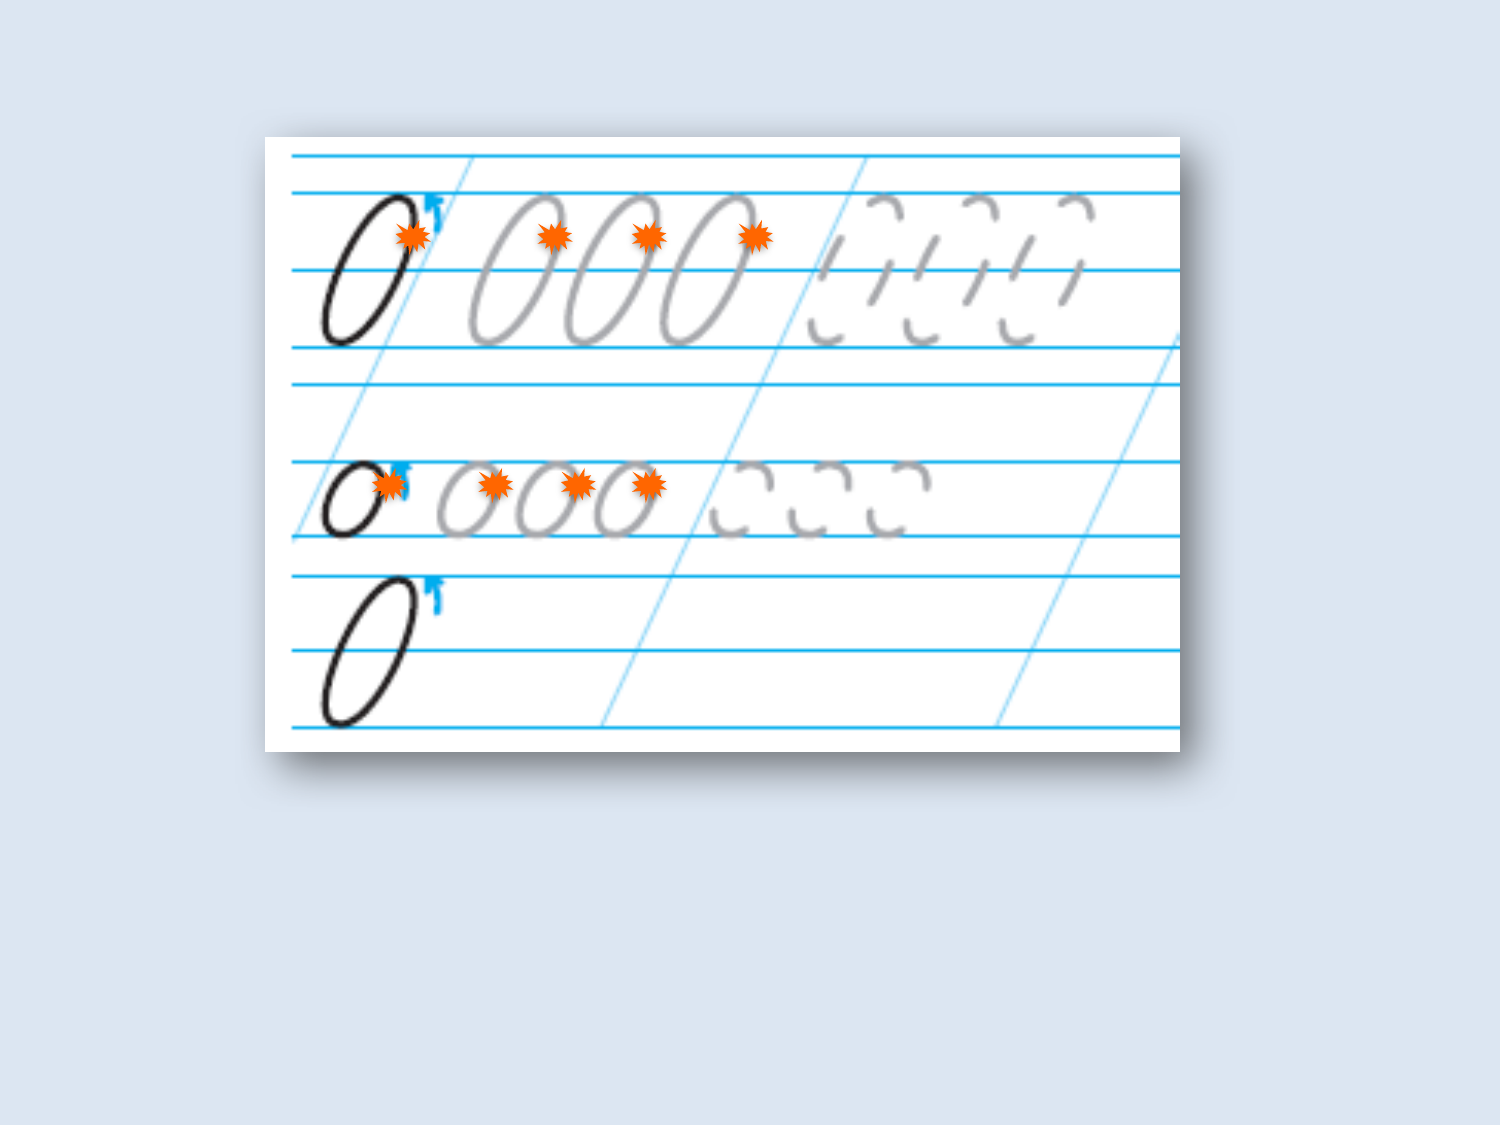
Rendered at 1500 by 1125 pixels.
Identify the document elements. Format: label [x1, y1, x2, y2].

picture [265, 136, 1180, 752]
